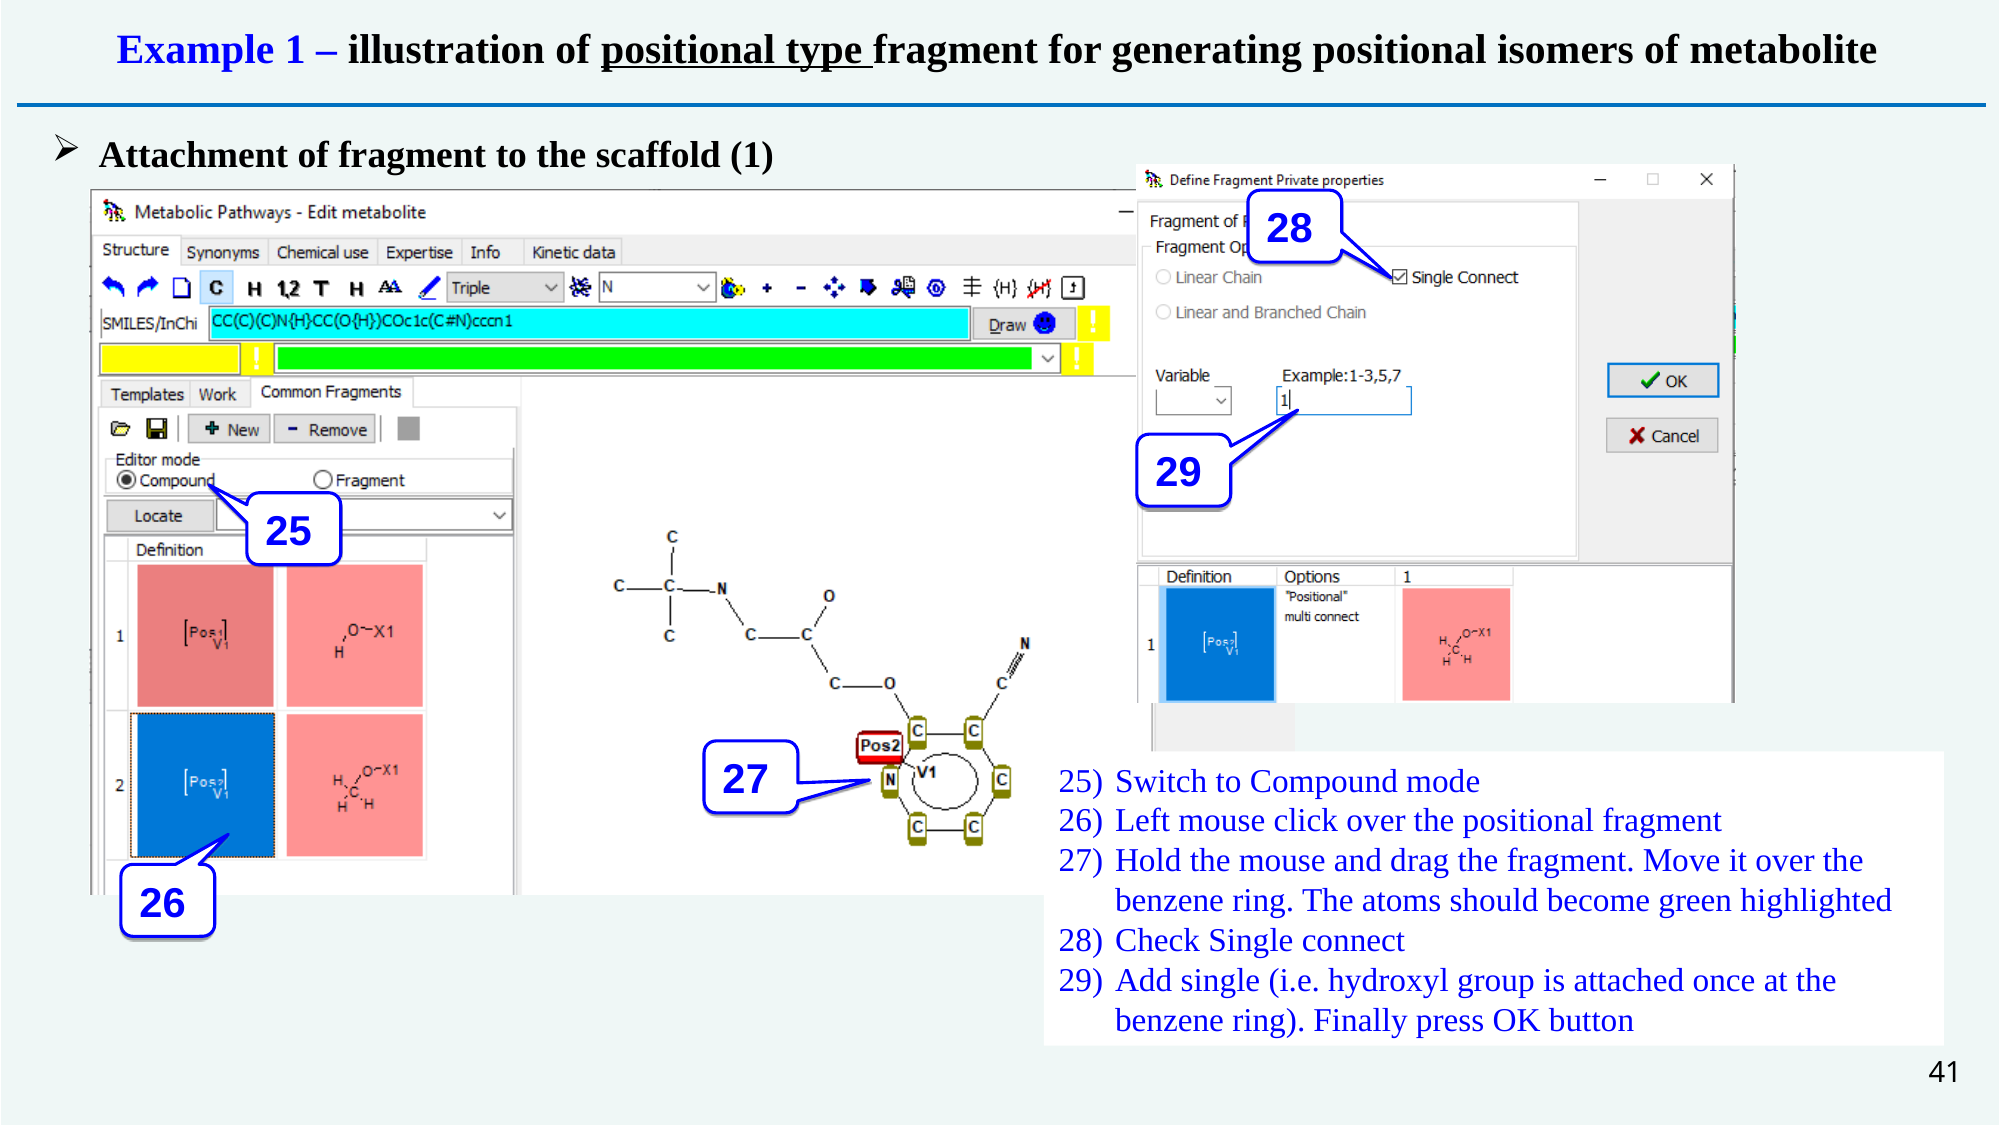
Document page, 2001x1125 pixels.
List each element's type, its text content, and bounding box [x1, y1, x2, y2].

text_box Example 1 – illustration of positional type fragment for generating positional isomers of metabolite [16, 14, 1968, 80]
slide_number 41 [1526, 1045, 1978, 1106]
picture [1, 0, 1999, 1125]
text_box 26 [120, 902, 215, 937]
text_box Switch to Compound mode Left mouse click over the positional fragment Hold the mouse and drag the fragment. Move it over the benzene ring. The atoms should become green highlighted Check Single connect Add single (i.e. hydroxyl group is attached once at the benzene ring). Finally press OK button [1043, 751, 1944, 1046]
text_box Attachment of fragment to the scaffold (1) [37, 122, 1028, 183]
